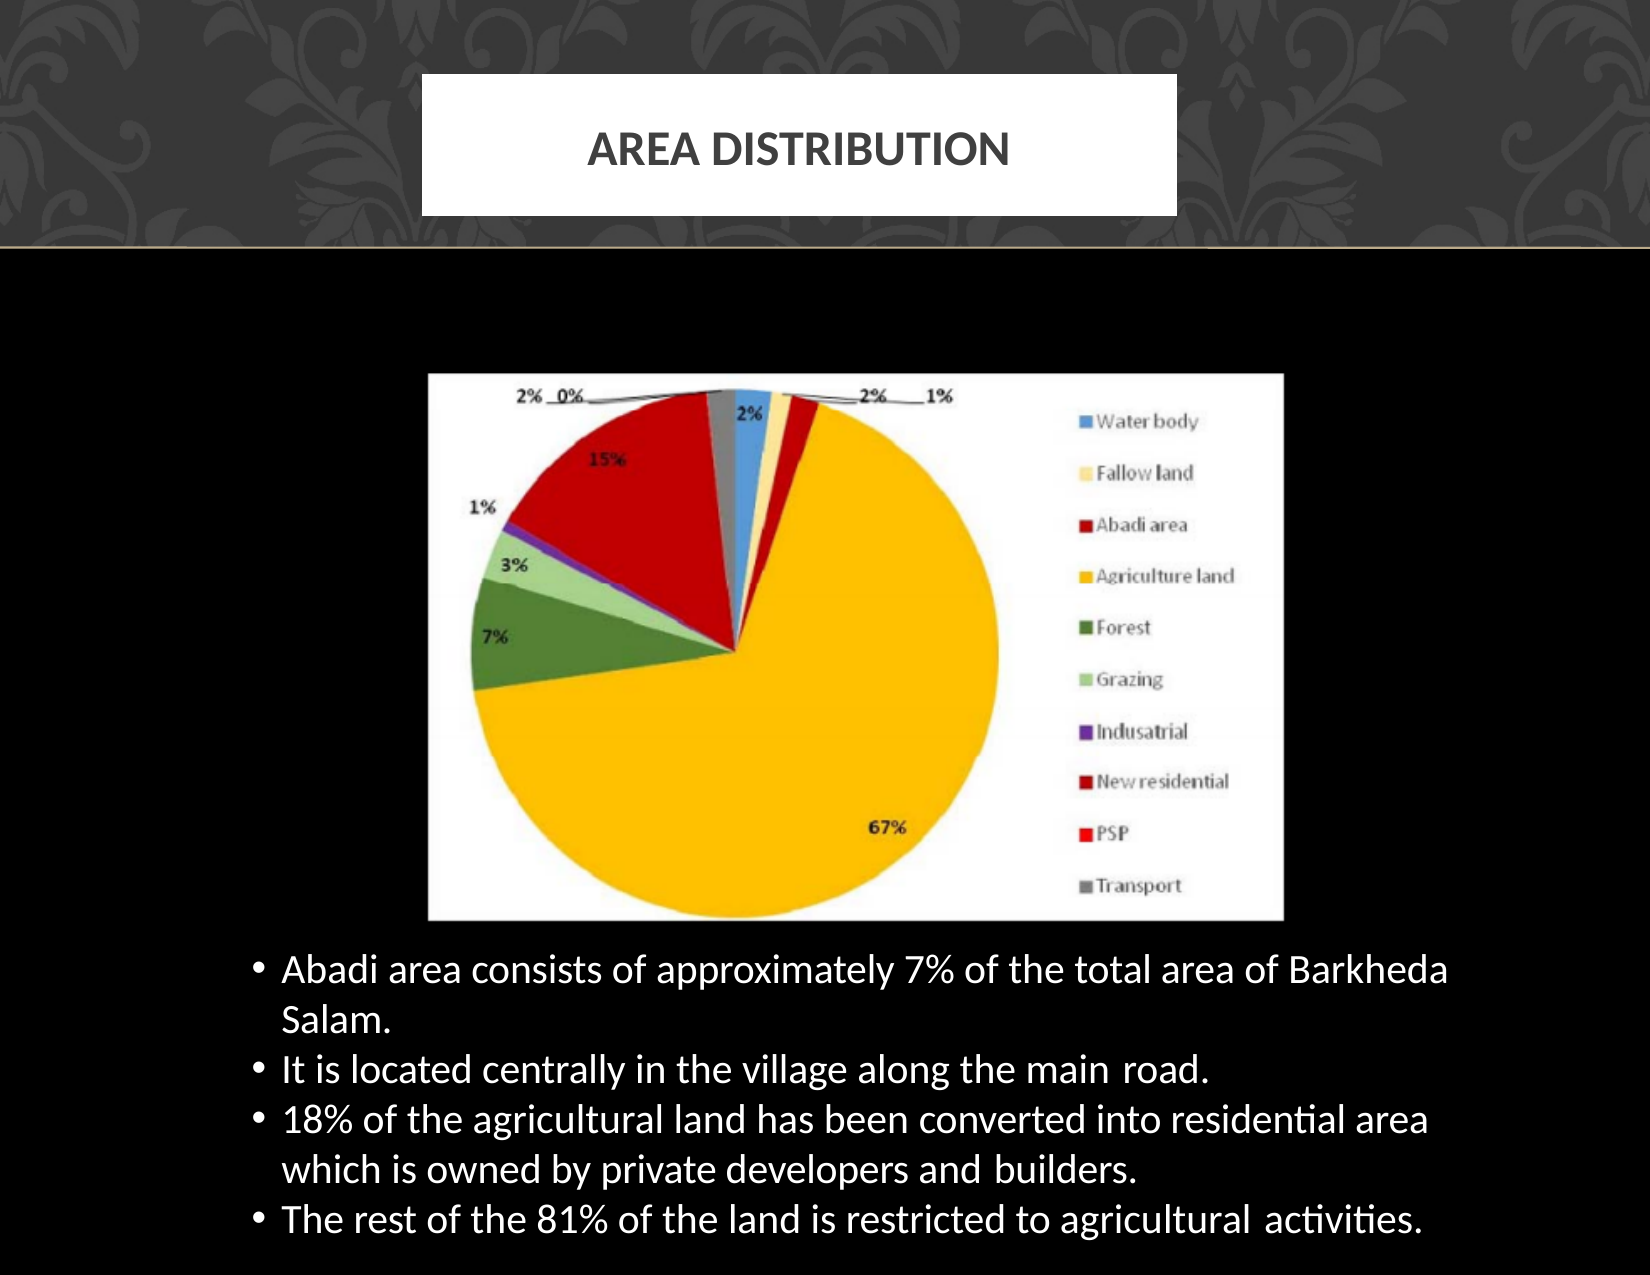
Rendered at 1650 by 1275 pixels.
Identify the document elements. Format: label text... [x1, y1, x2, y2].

title AREA DISTRIBUTION [422, 74, 1177, 216]
text_box Abadi area consists of approximately 7% of the total area of Barkheda Salam. It is located centrally in the village along the main road. 18% of the agricultural land has been converted into residential area which is owned by private developers and builders. The rest of the 81% of the land is restricted to agricultural activities. [249, 939, 1461, 1242]
picture [424, 372, 1286, 924]
